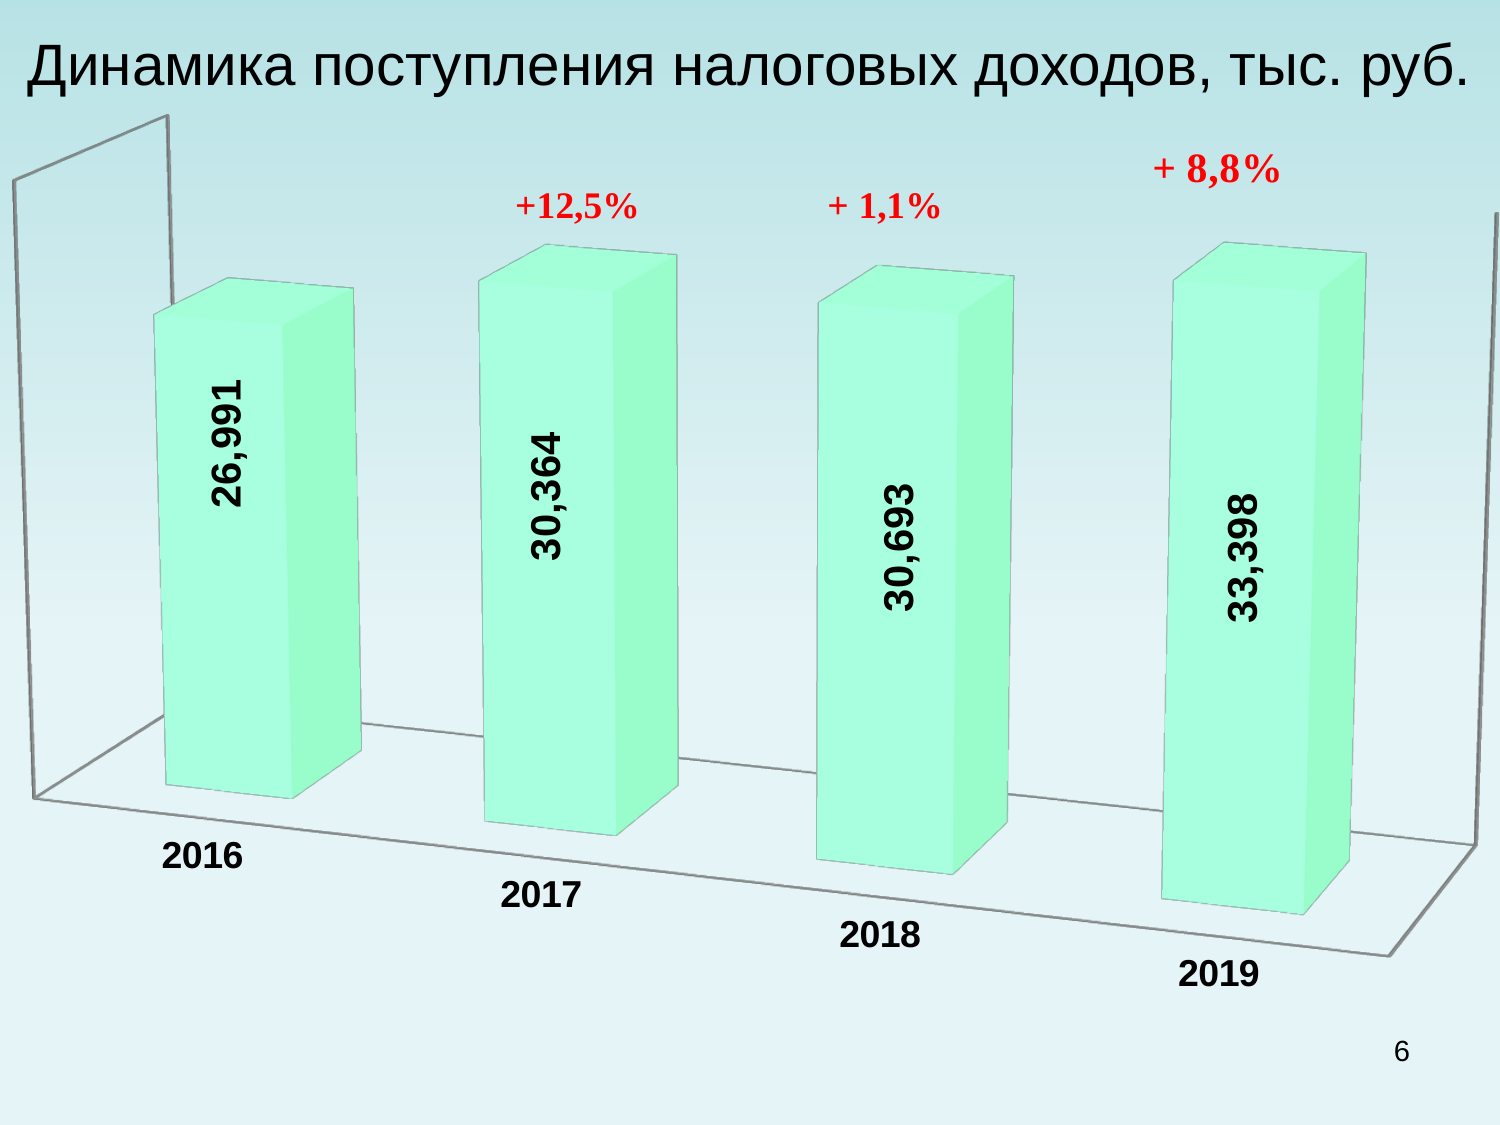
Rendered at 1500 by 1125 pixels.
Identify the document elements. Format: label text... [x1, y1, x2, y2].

picture [74, 468, 1426, 657]
title Динамика поступления налоговых доходов, тыс. руб. [0, 24, 1500, 100]
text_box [437, 274, 601, 401]
chart [0, 112, 1500, 1113]
